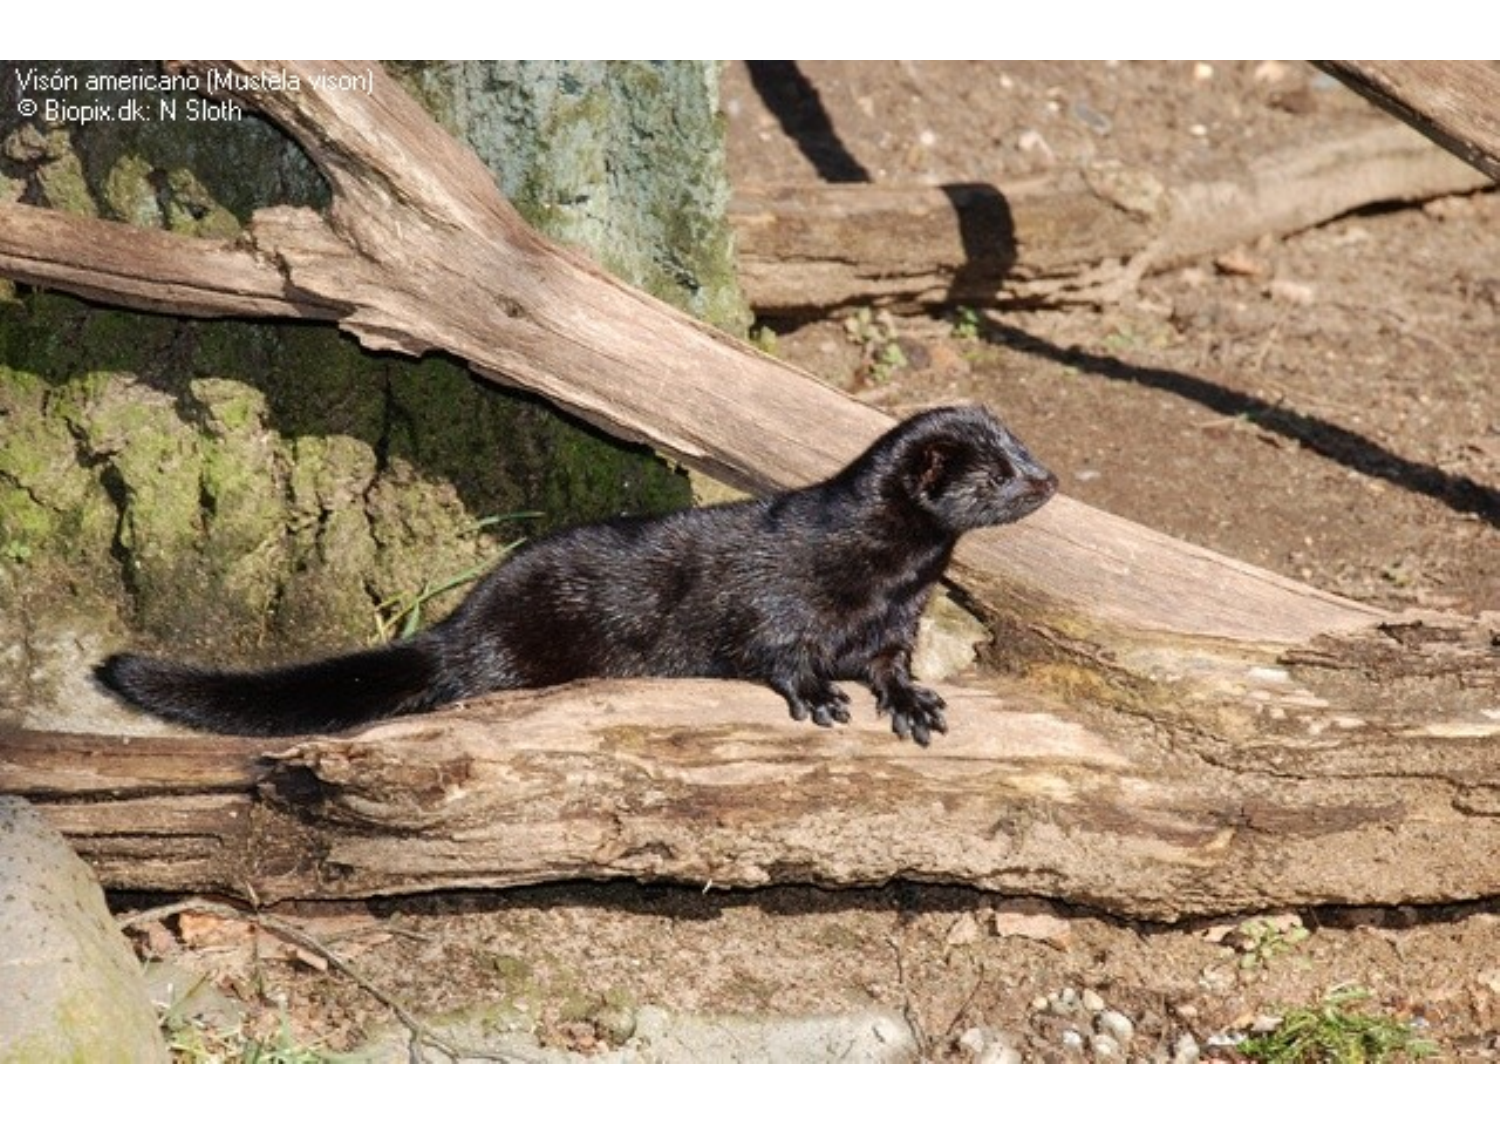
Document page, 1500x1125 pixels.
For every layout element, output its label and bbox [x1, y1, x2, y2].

picture [0, 60, 1500, 1065]
